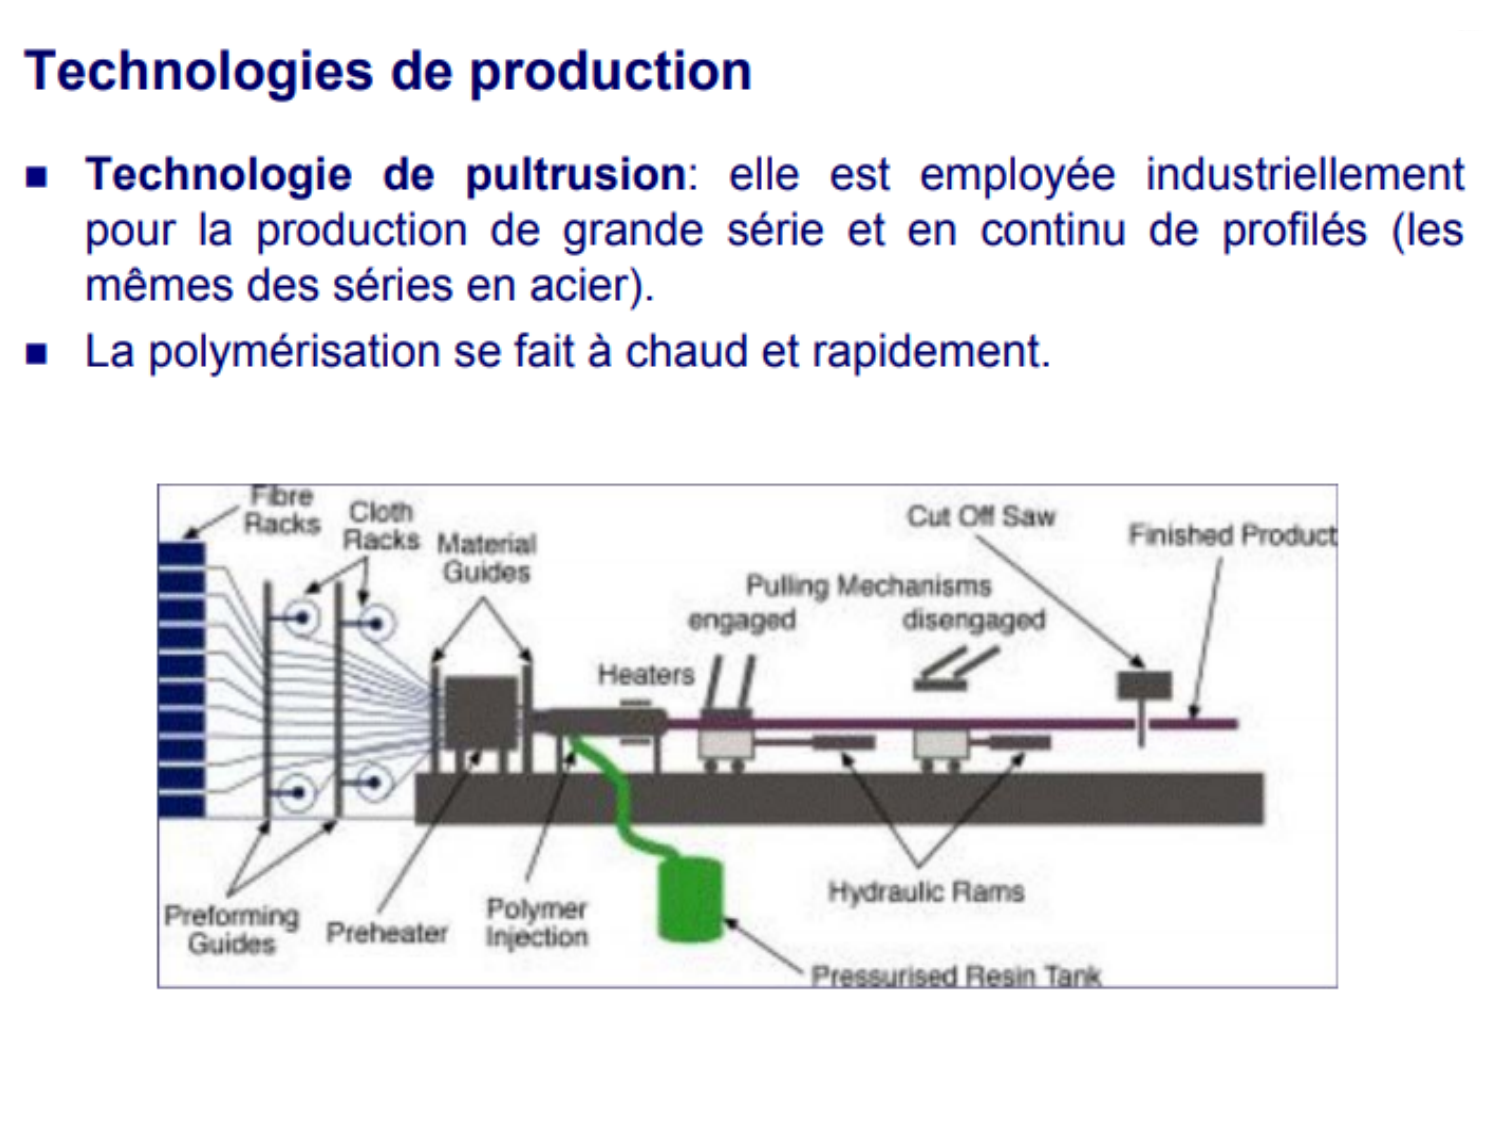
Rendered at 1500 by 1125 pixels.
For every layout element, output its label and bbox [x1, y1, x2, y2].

list [0, 30, 1483, 1083]
